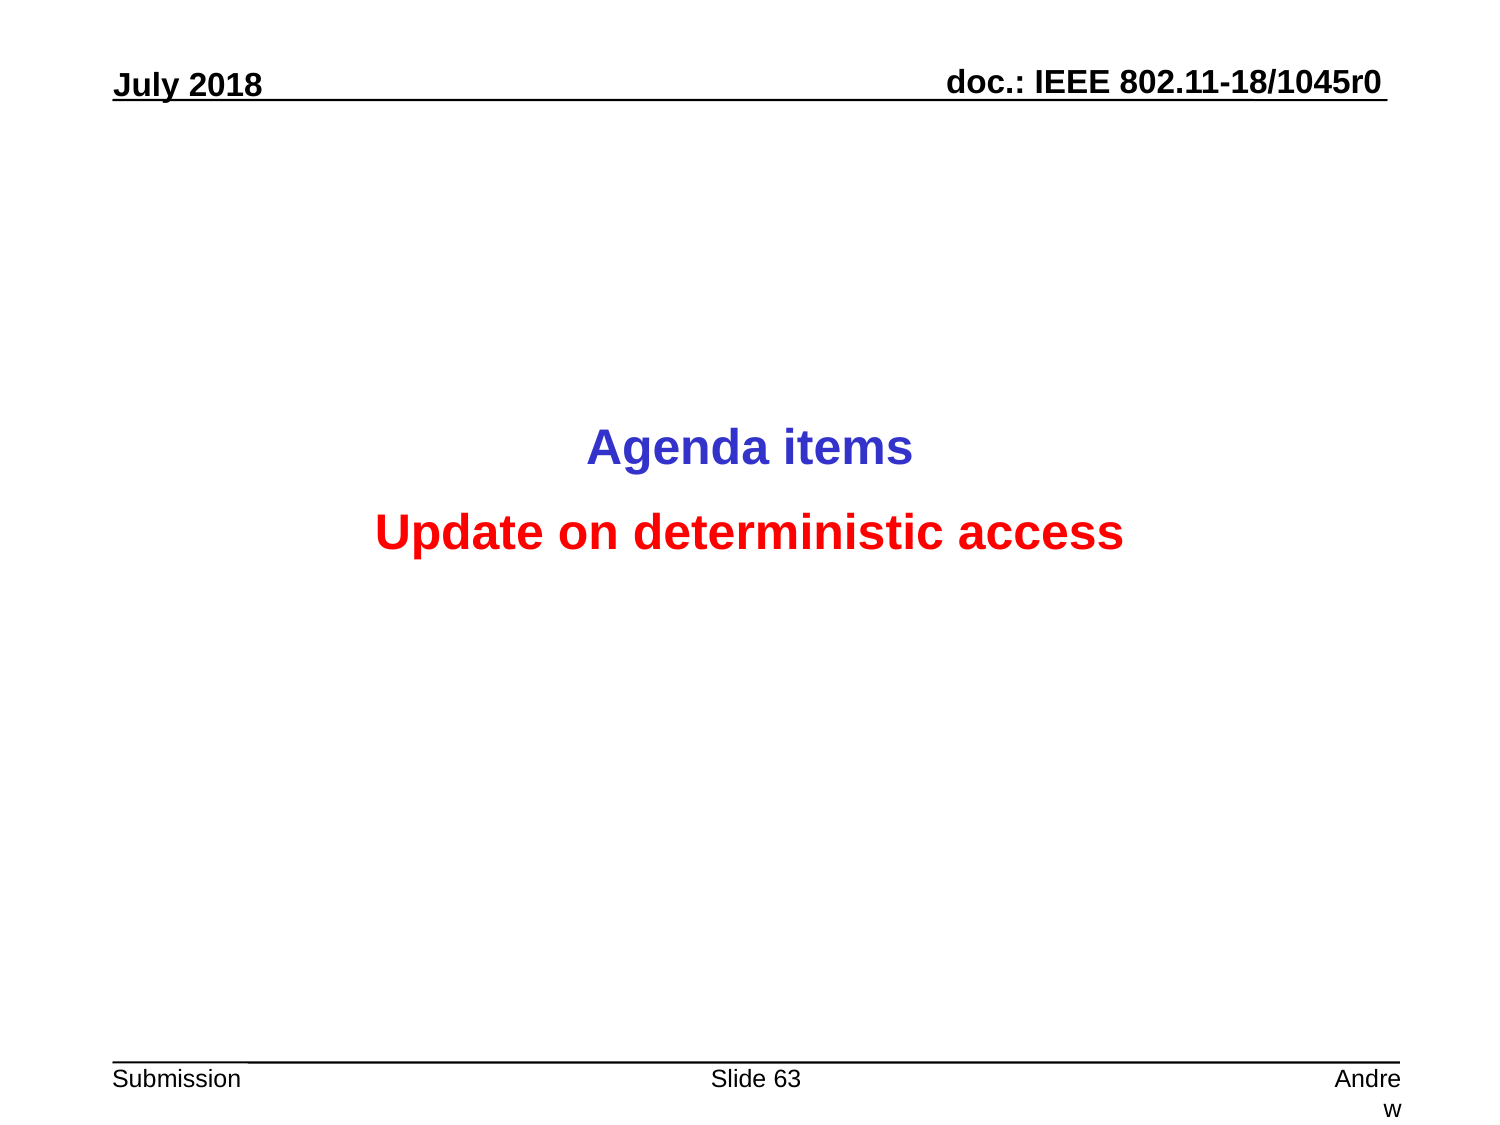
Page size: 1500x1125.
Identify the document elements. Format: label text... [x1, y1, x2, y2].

footer Andrew Myles, Cisco [1320, 1061, 1402, 1093]
slide_number Slide 63 [709, 1061, 803, 1093]
list Agenda items Update on deterministic access [112, 324, 1388, 650]
